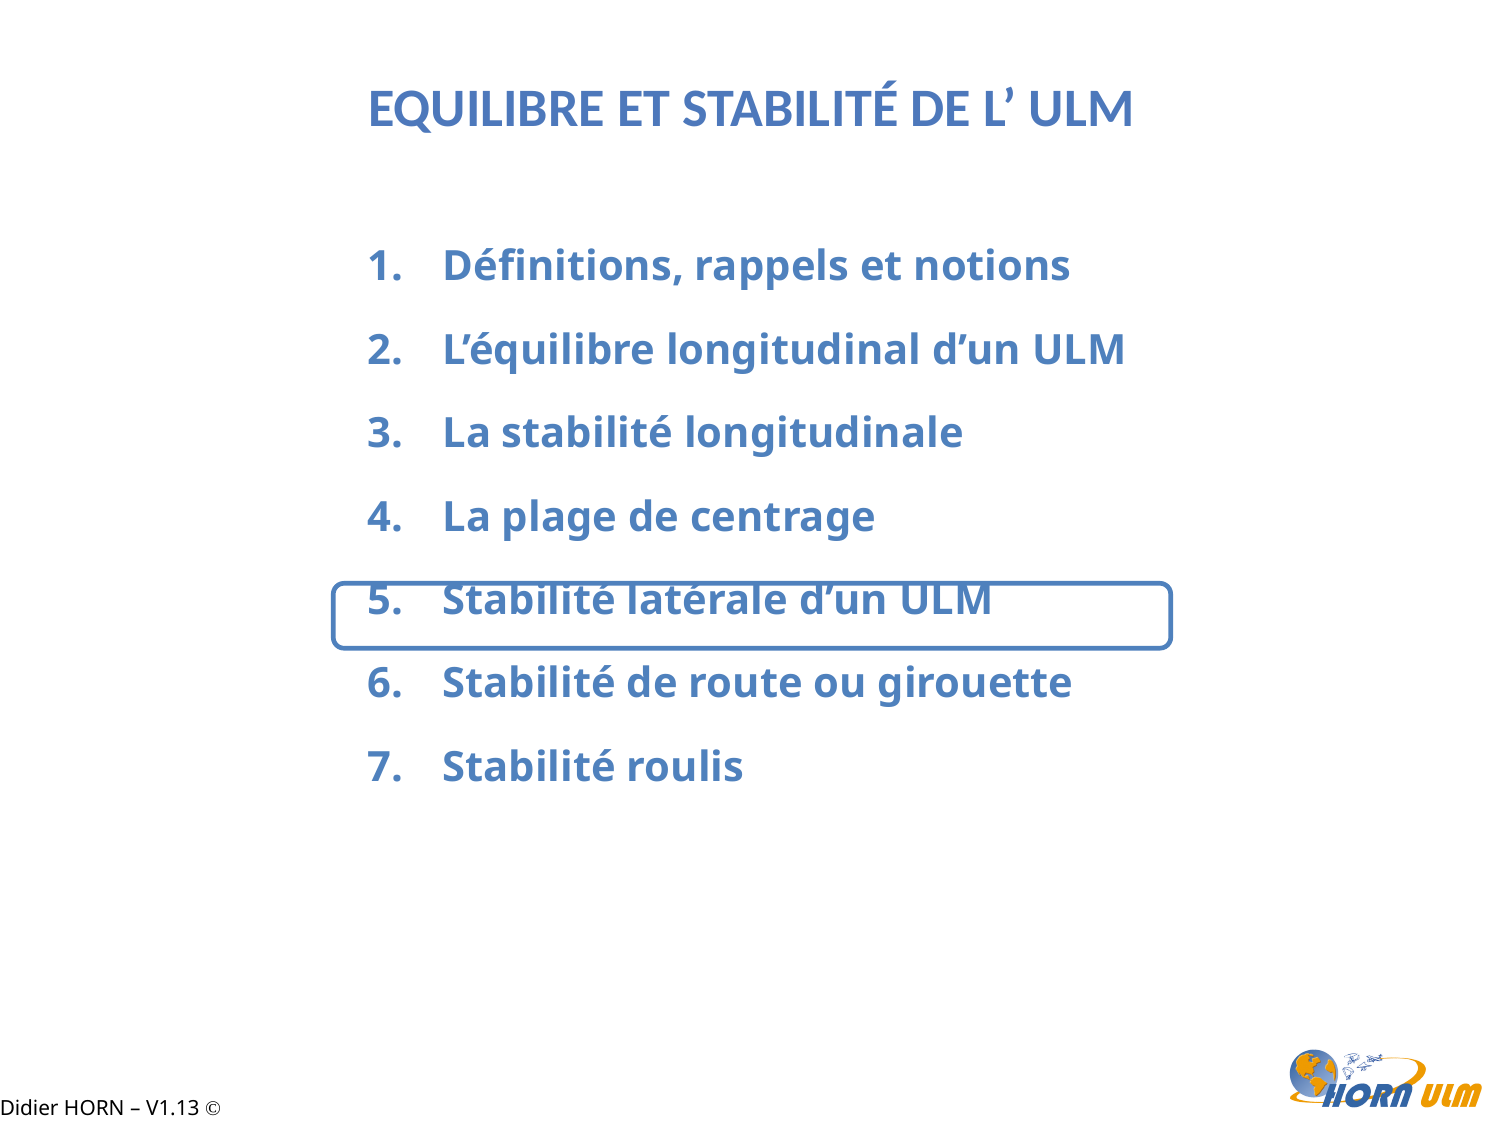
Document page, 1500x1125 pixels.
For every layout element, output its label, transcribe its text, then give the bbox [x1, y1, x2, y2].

picture [1275, 1036, 1500, 1125]
text_box EQUILIBRE ET Stabilité de l’ ULM [62, 72, 1443, 146]
text_box [331, 581, 1173, 651]
text_box Définitions, rappels et notions L’équilibre longitudinal d’un ULM La stabilité longitudinale La plage de centrage Stabilité latérale d’un ULM Stabilité de route ou girouette Stabilité roulis [202, 231, 1302, 797]
